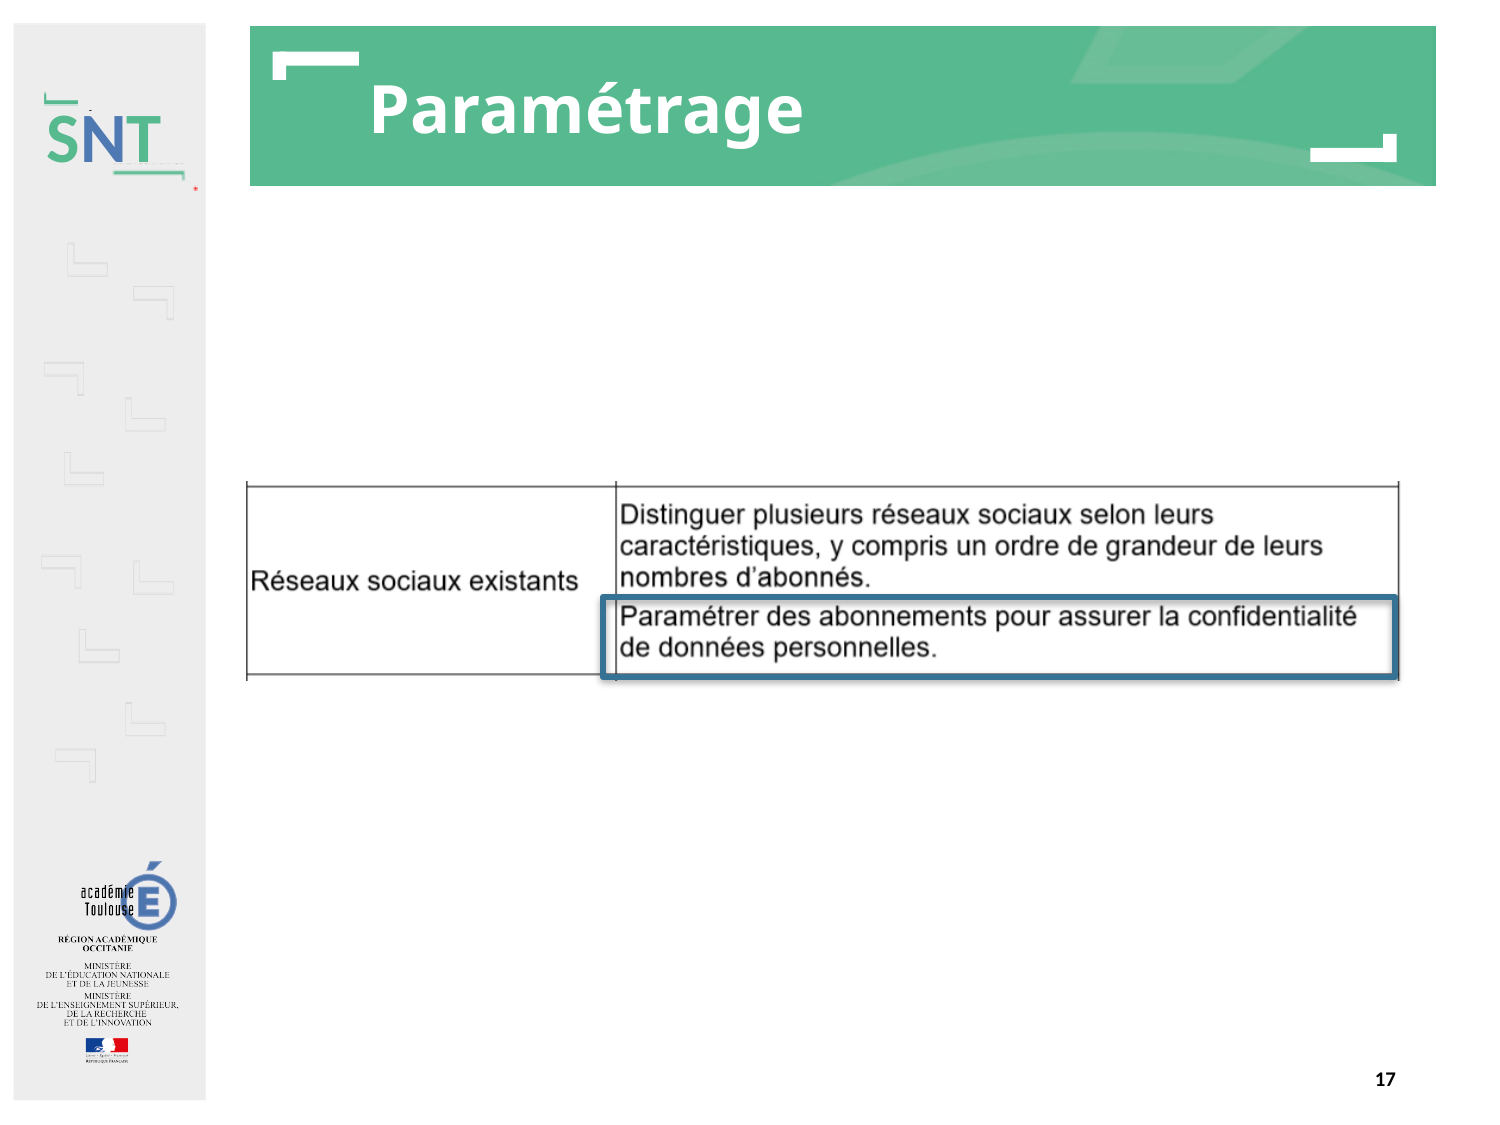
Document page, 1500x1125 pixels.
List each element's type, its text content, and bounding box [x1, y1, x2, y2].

picture [231, 481, 1412, 682]
picture [0, 0, 215, 1125]
slide_number 17 [1353, 1048, 1411, 1109]
picture [250, 26, 1436, 186]
title Paramétrage [353, 59, 1320, 163]
